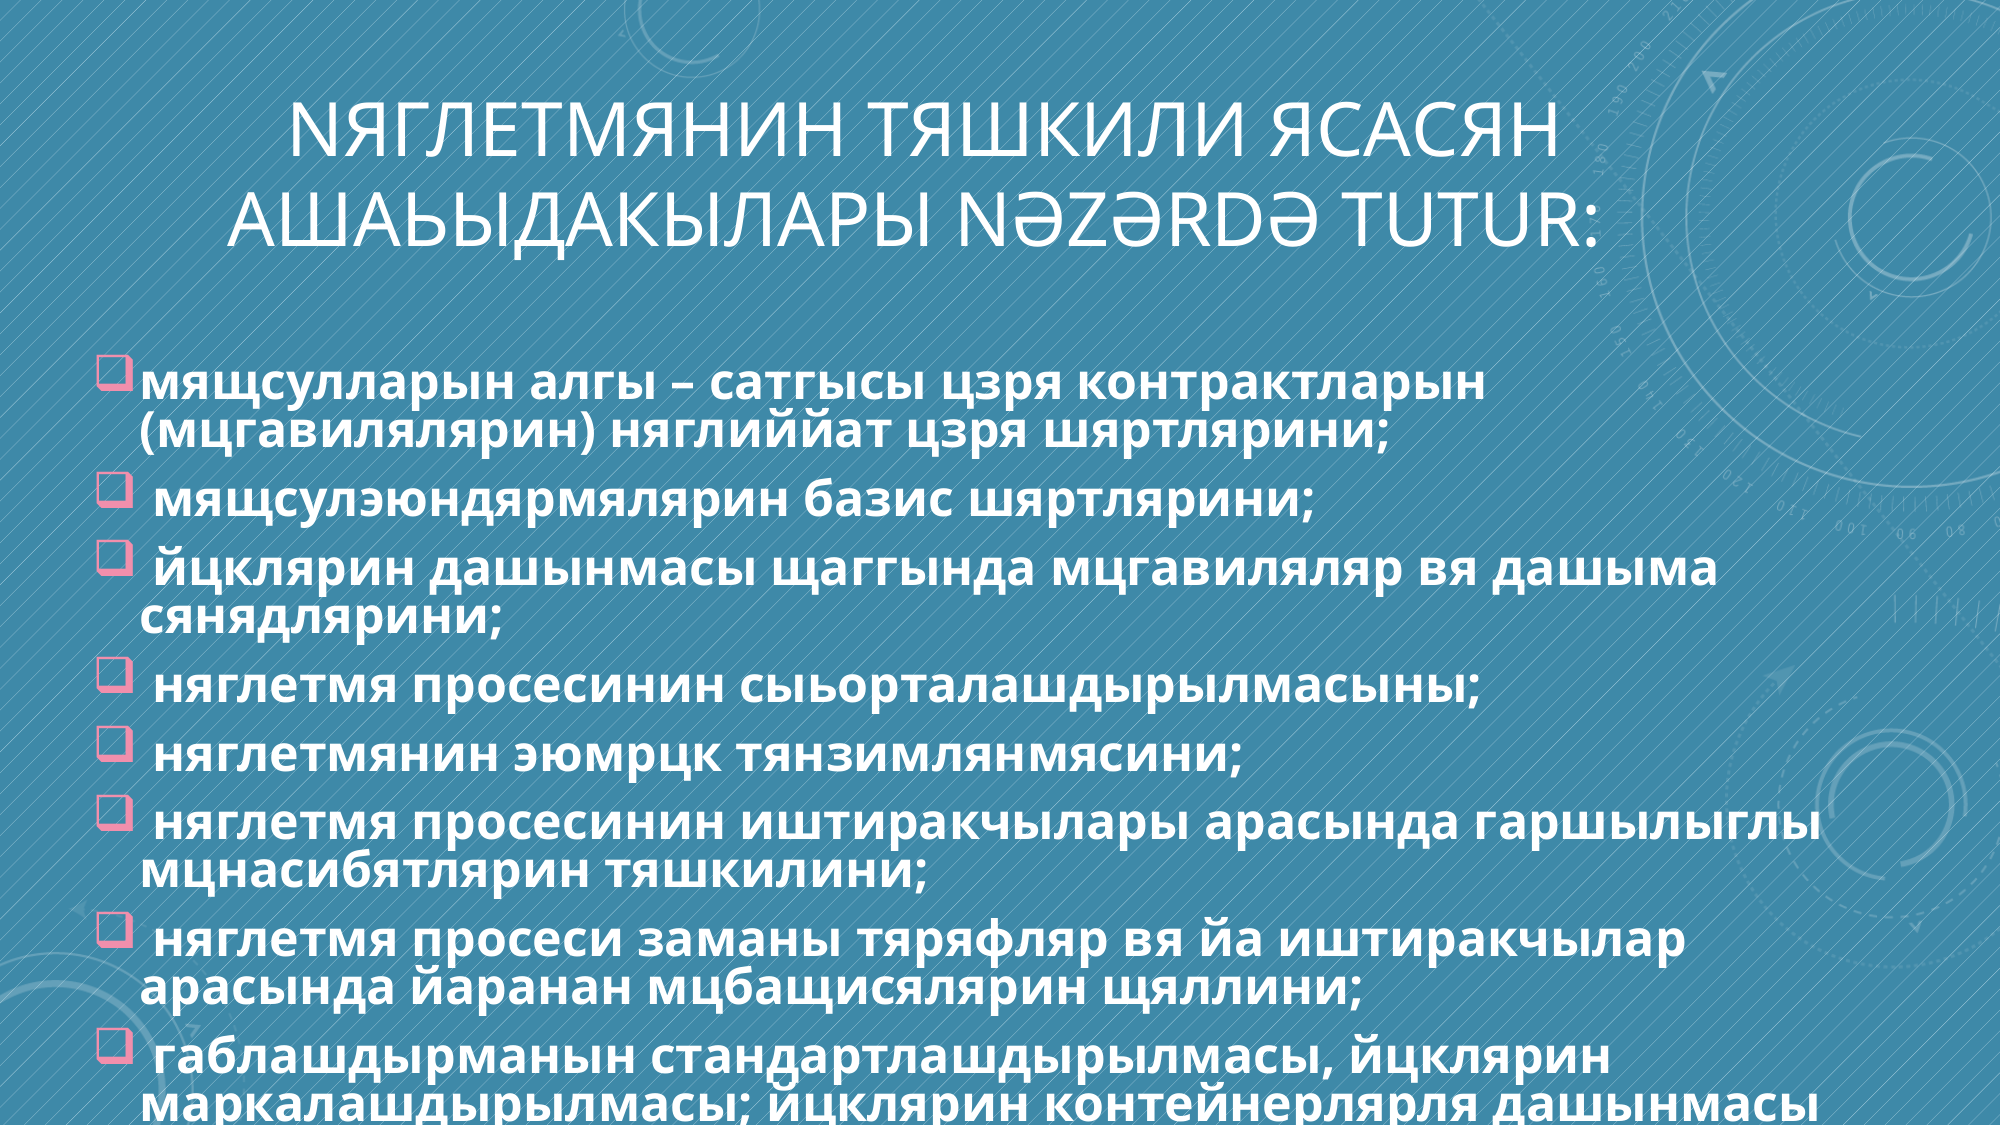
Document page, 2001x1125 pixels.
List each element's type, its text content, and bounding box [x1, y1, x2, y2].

text_box Nяглетмянин тяшкили ясасян ашаьыдакылары Nəzərdə tutur: [213, 74, 1919, 262]
text_box мящсулларын алгы – сатгысы цзря контрактларын (мцгавилялярин) няглиййат цзря шяртлярини; мящсулэюндярмялярин базис шяртлярини; йцклярин дашынмасы щаггында мцгавиляляр вя дашыма сянядлярини; няглетмя просесинин сыьорталашдырылмасыны; няглетмянин эюмрцк тянзимлянмясини; няглетмя просесинин иштиракчылары арасында гаршылыглы мцнасибятлярин тяшкилини; няглетмя просеси заманы тяряфляр вя йа иштиракчылар арасында йаранан мцбащисялярин щяллини; габлашдырманын стандартлашдырылмасы, йцклярин маркалашдырылмасы; йцклярин контейнерлярля дашынмасы шяртлярини вя с. нязярдя тутур. [77, 354, 1939, 1041]
picture [0, 0, 2000, 1125]
